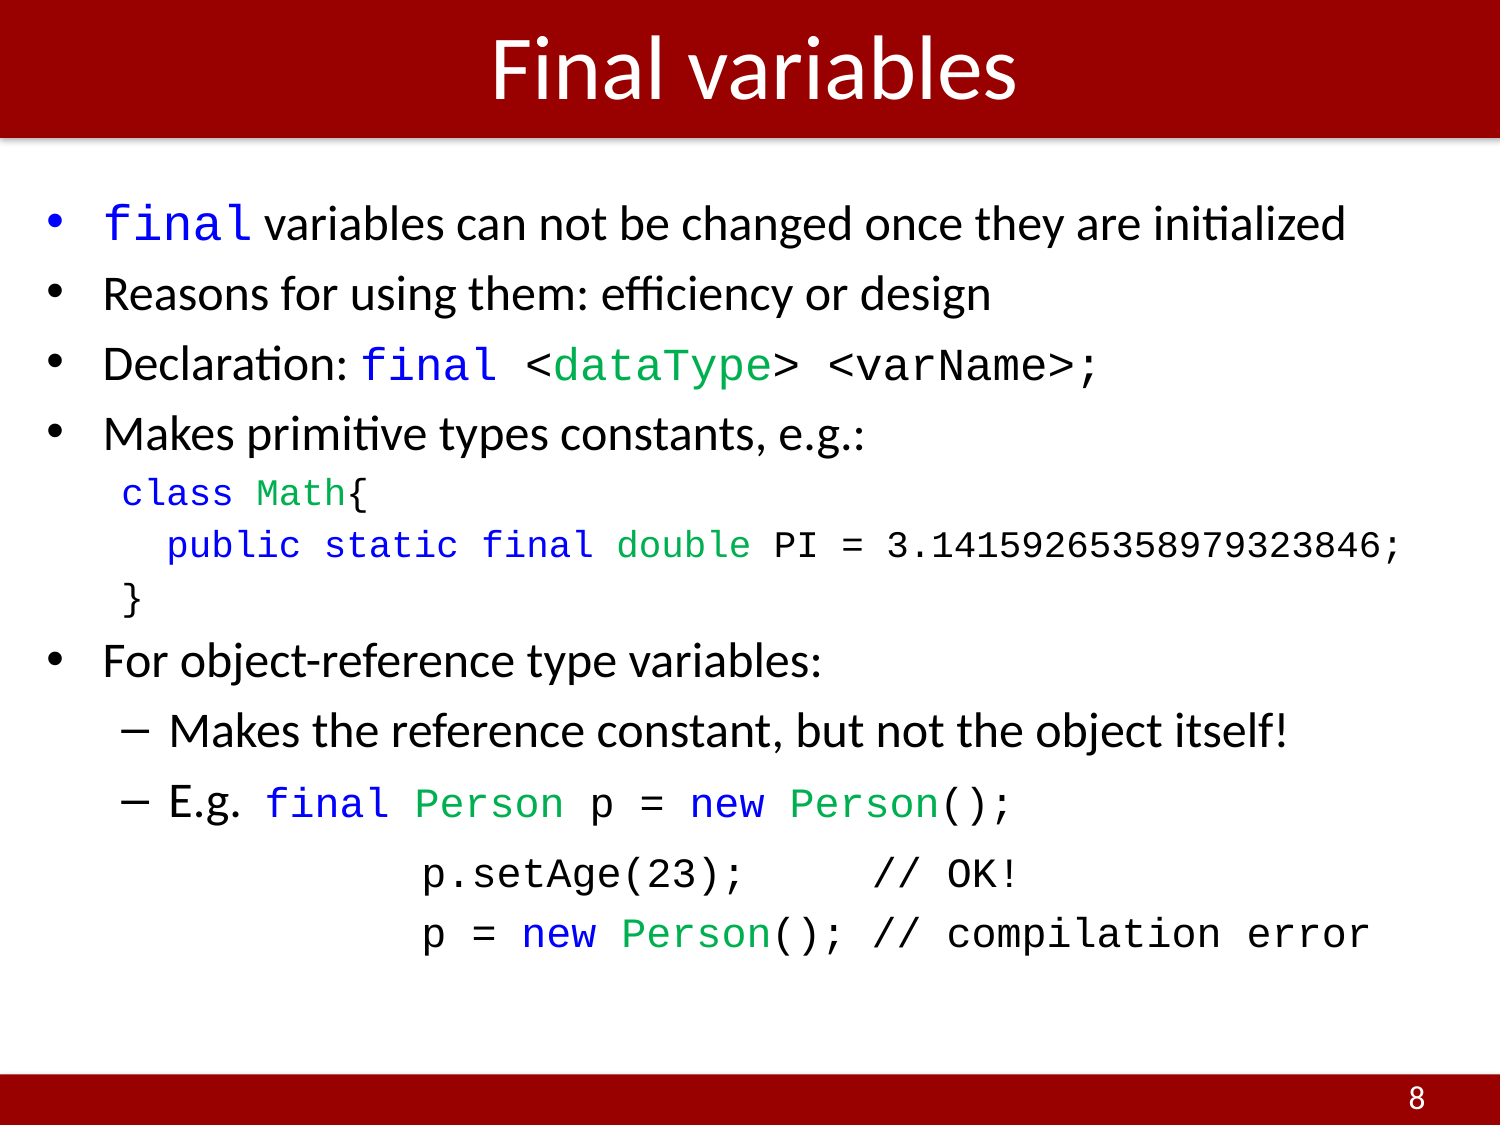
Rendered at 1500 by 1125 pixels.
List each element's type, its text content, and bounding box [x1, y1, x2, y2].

text_box final variables can not be changed once they are initialized Reasons for using them: efficiency or design Declaration: final <dataType> <varName>; Makes primitive types constants, e.g.: class Math{ public static final double PI = 3.14159265358979323846; } For object-reference type variables: Makes the reference constant, but not the object itself! E.g. final Person p = new Person(); p.setAge(23); // OK! p = new Person(); // compilation error [31, 182, 1479, 1125]
text_box Final variables [0, 0, 1500, 157]
